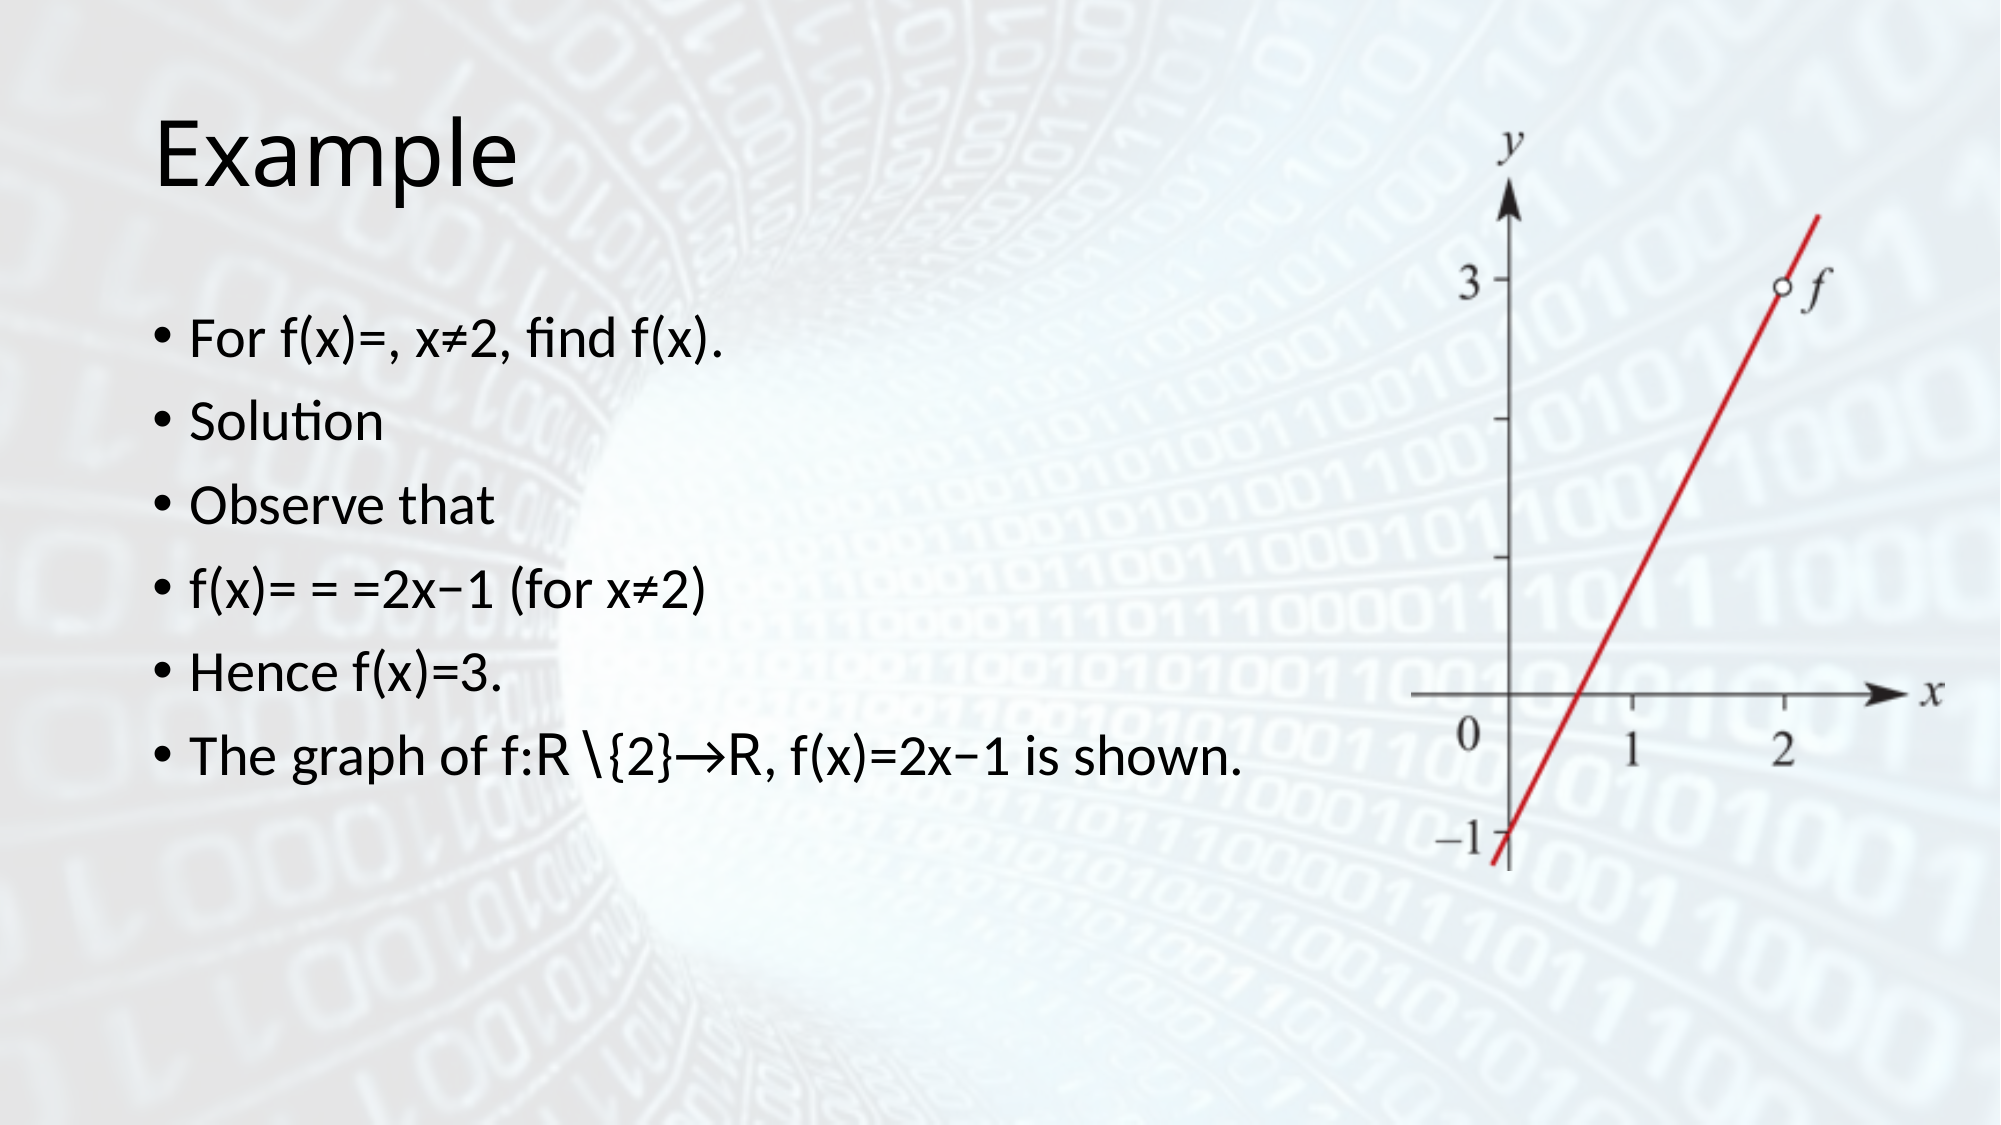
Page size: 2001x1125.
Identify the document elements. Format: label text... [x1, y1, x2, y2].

title Example [137, 48, 1863, 266]
picture [1411, 111, 1945, 871]
